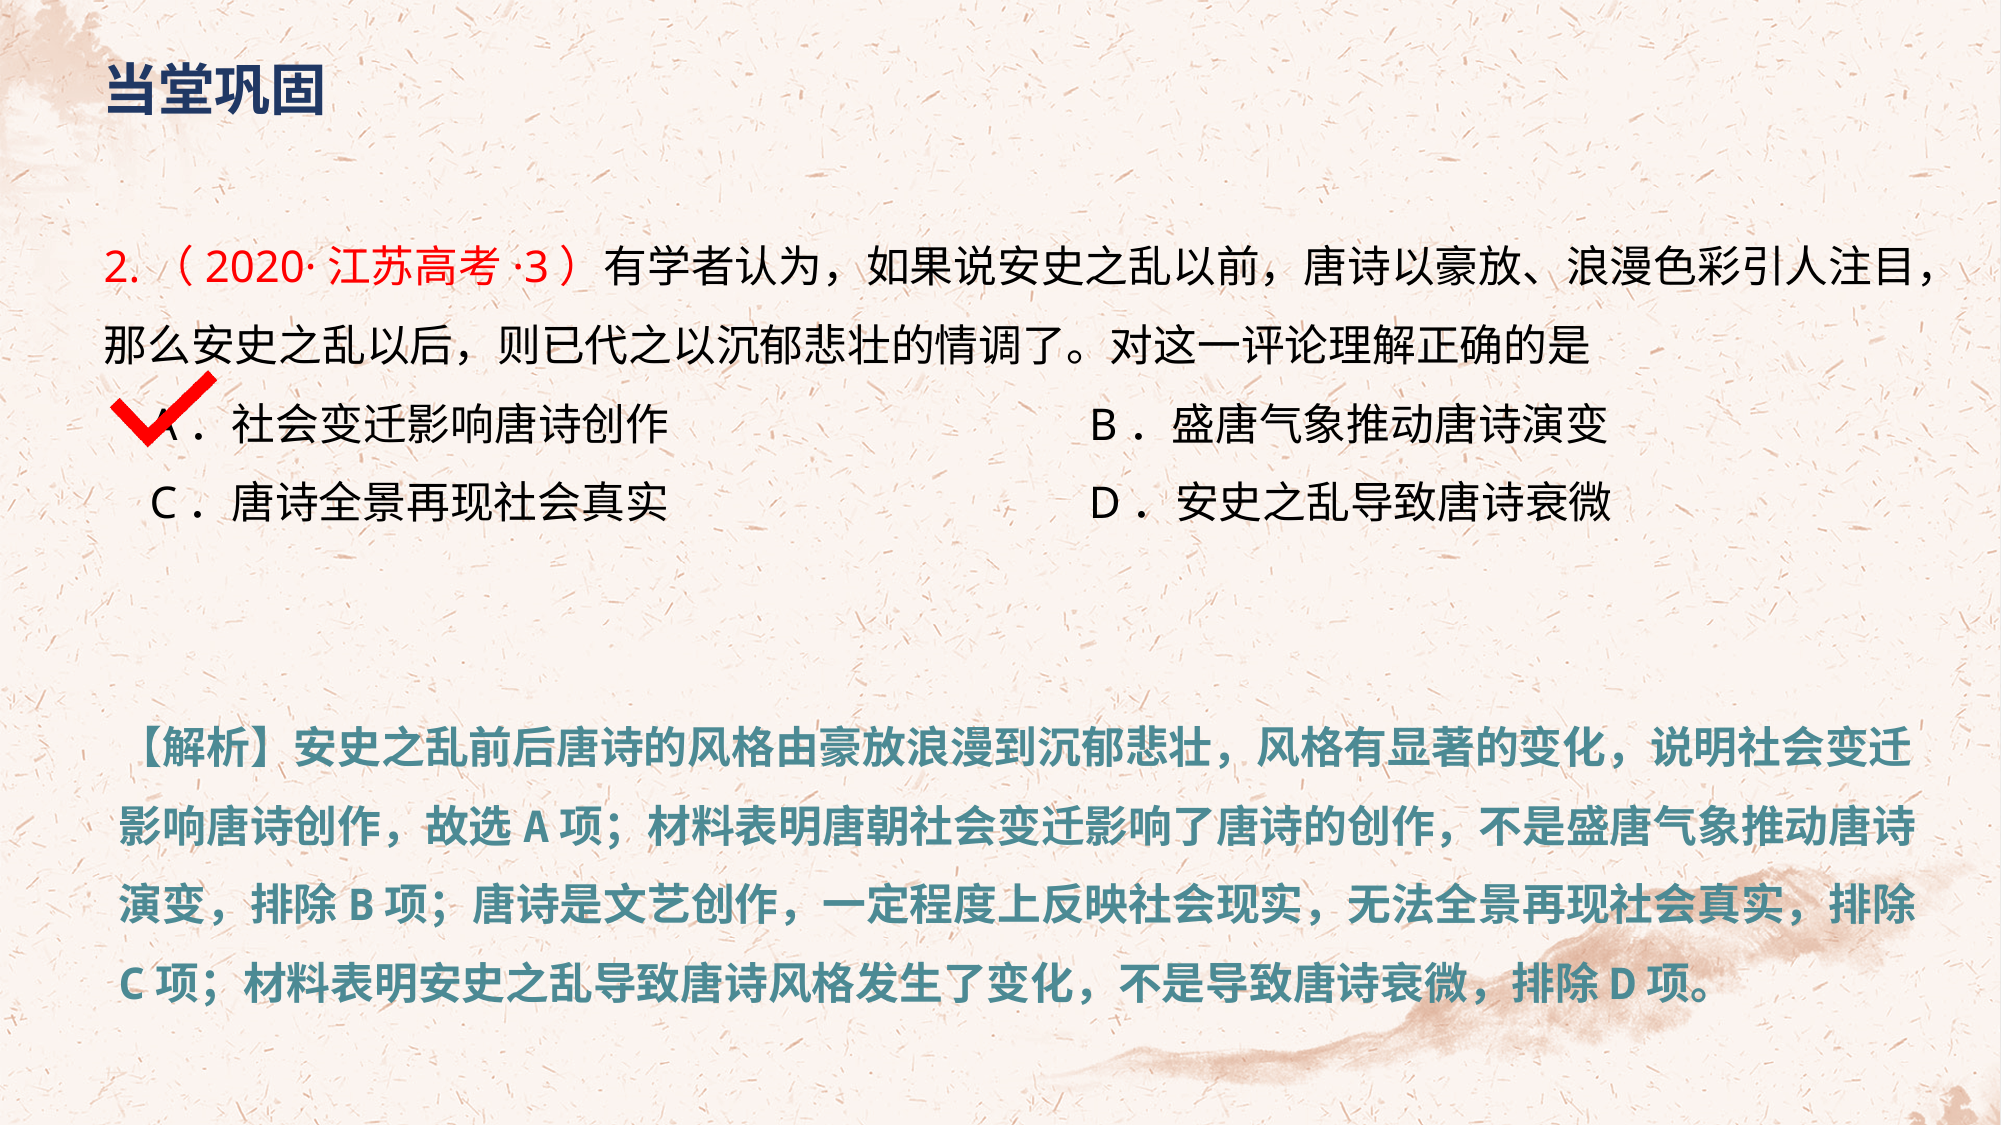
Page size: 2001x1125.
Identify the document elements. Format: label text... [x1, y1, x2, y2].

text_box 【解析】安史之乱前后唐诗的风格由豪放浪漫到沉郁悲壮，风格有显著的变化，说明社会变迁影响唐诗创作，故选A项；材料表明唐朝社会变迁影响了唐诗的创作，不是盛唐气象推动唐诗演变，排除B项；唐诗是文艺创作，一定程度上反映社会现实，无法全景再现社会真实，排除C项；材料表明安史之乱导致唐诗风格发生了变化，不是导致唐诗衰微，排除D项。 [107, 687, 1948, 1014]
picture [0, 0, 2001, 1125]
text_box 2.（2020·江苏高考·3）有学者认为，如果说安史之乱以前，唐诗以豪放、浪漫色彩引人注目，那么安史之乱以后，则已代之以沉郁悲壮的情调了。对这一评论理解正确的是 A．社会变迁影响唐诗创作 B．盛唐气象推动唐诗演变 C．唐诗全景再现社会真实 D．安史之乱导致唐诗衰微 [92, 207, 1933, 613]
text_box 当堂巩固 [90, 48, 716, 128]
